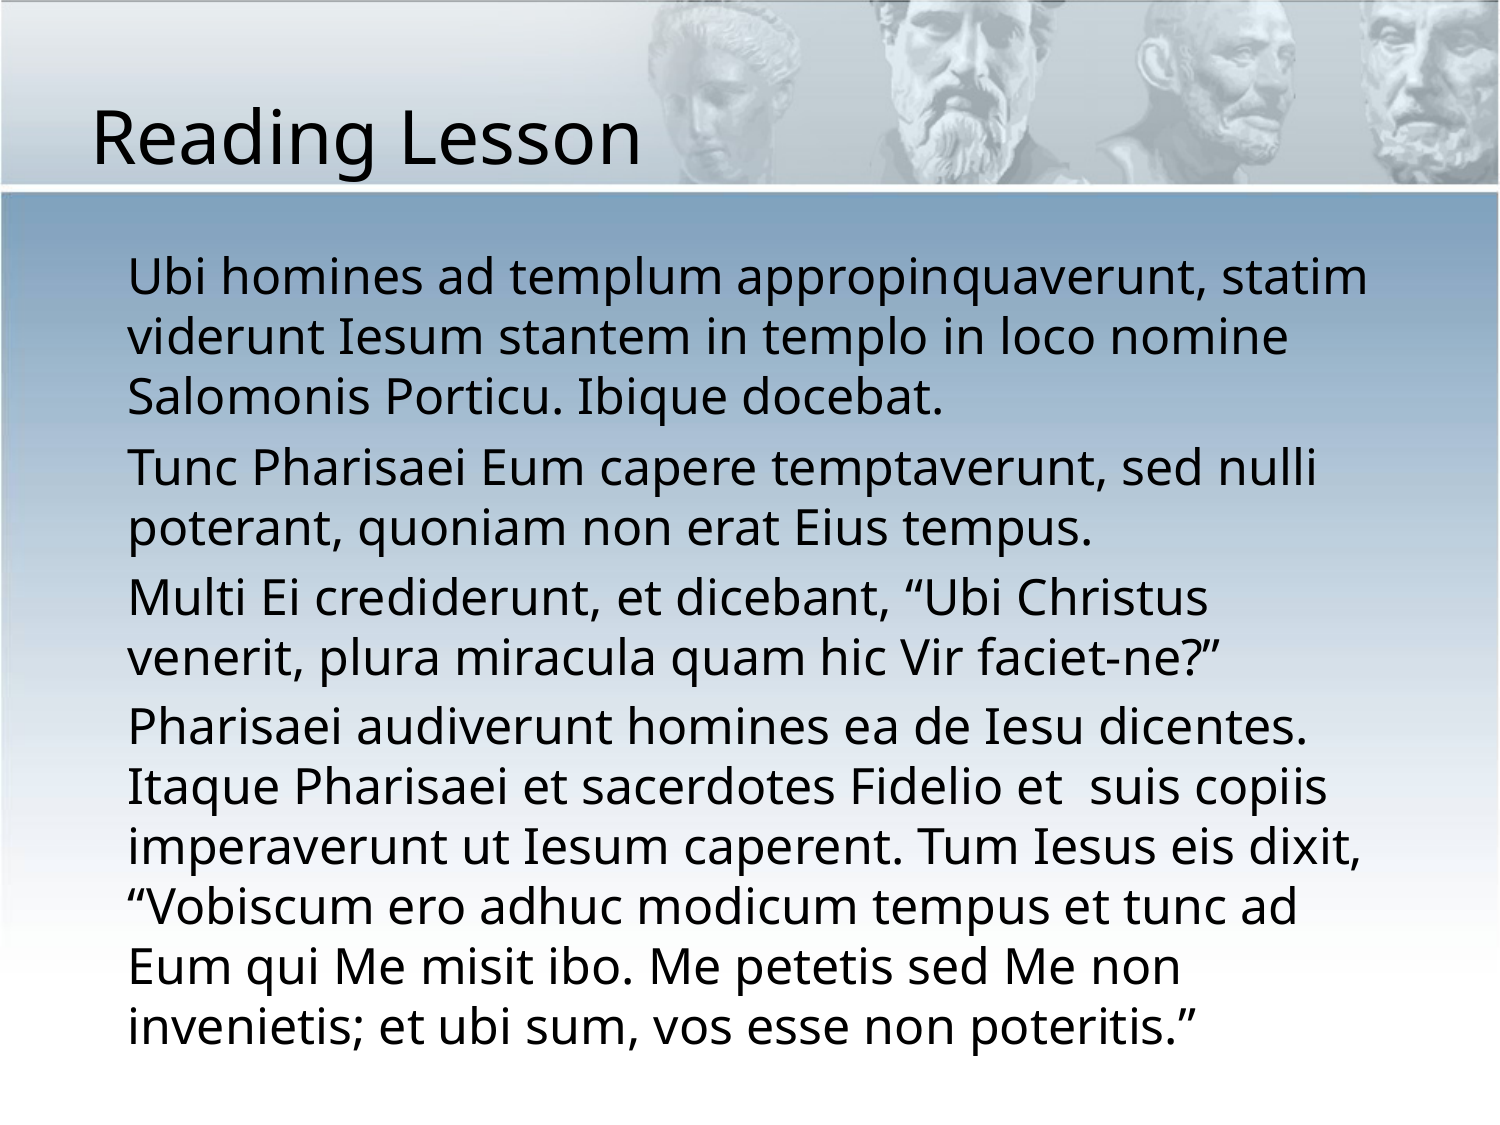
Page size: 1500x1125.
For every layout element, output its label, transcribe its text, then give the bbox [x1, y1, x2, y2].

title Reading Lesson [74, 12, 1188, 188]
picture [0, 0, 1500, 1125]
list Ubi homines ad templum appropinquaverunt, statim viderunt Iesum stantem in templo in loco nomine Salomonis Porticu. Ibique docebat. Tunc Pharisaei Eum capere temptaverunt, sed nulli poterant, quoniam non erat Eius tempus. Multi Ei crediderunt, et dicebant, “Ubi Christus venerit, plura miracula quam hic Vir faciet-ne?” Pharisaei audiverunt homines ea de Iesu dicentes. Itaque Pharisaei et sacerdotes Fidelio et suis copiis imperaverunt ut Iesum caperent. Tum Iesus eis dixit, “Vobiscum ero adhuc modicum tempus et tunc ad Eum qui Me misit ibo. Me petetis sed Me non invenietis; et ubi sum, vos esse non poteritis.” [112, 237, 1388, 1051]
